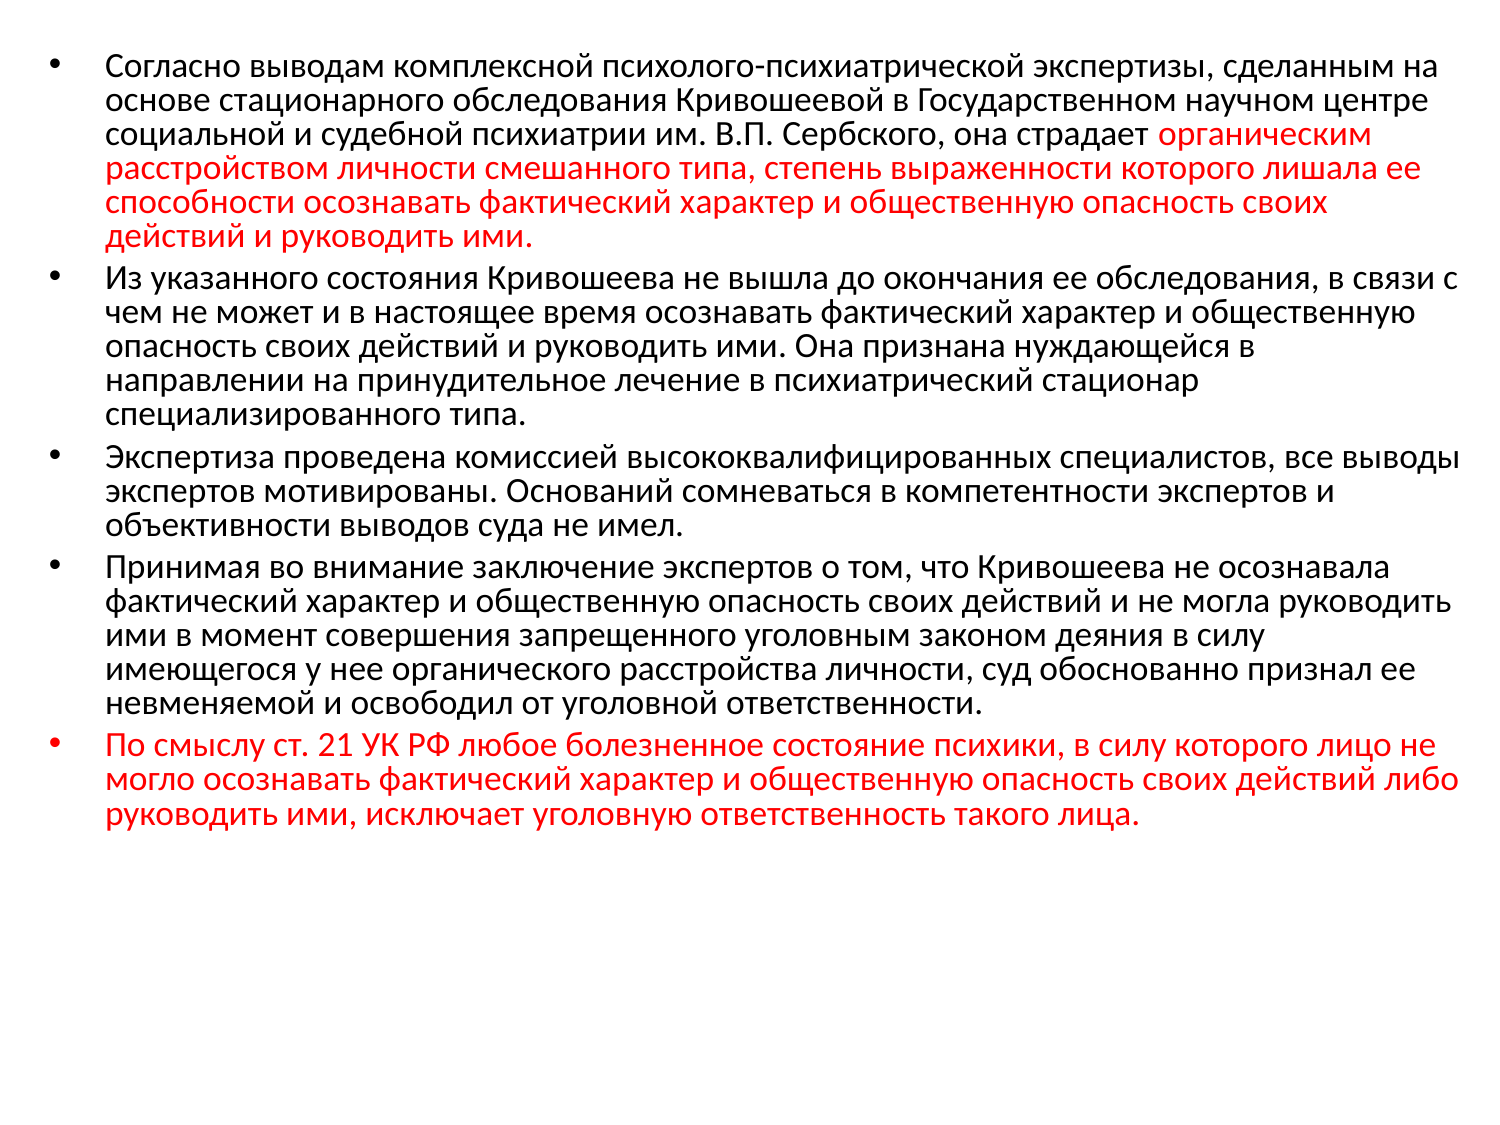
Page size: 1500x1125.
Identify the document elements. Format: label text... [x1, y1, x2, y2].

list Согласно выводам комплексной психолого-психиатрической экспертизы, сделанным на основе стационарного обследования Кривошеевой в Государственном научном центре социальной и судебной психиатрии им. В.П. Сербского, она страдает органическим расстройством личности смешанного типа, степень выраженности которого лишала ее способности осознавать фактический характер и общественную опасность своих действий и руководить ими. Из указанного состояния Кривошеева не вышла до окончания ее обследования, в связи с чем не может и в настоящее время осознавать фактический характер и общественную опасность своих действий и руководить ими. Она признана нуждающейся в направлении на принудительное лечение в психиатрический стационар специализированного типа. Экспертиза проведена комиссией высококвалифицированных специалистов, все выводы экспертов мотивированы. Оснований сомневаться в компетентности экспертов и объективности выводов суда не имел. Принимая во внимание заключение экспертов о том, что Кривошеева не осознавала фактический характер и общественную опасность своих действий и не могла руководить ими в момент совершения запрещенного уголовным законом деяния в силу имеющегося у нее органического расстройства личности, суд обоснованно признал ее невменяемой и освободил от уголовной ответственности. По смыслу ст. 21 УК РФ любое болезненное состояние психики, в силу которого лицо не могло осознавать фактический характер и общественную опасность своих действий либо руководить ими, исключает уголовную ответственность такого лица. [40, 42, 1472, 1030]
